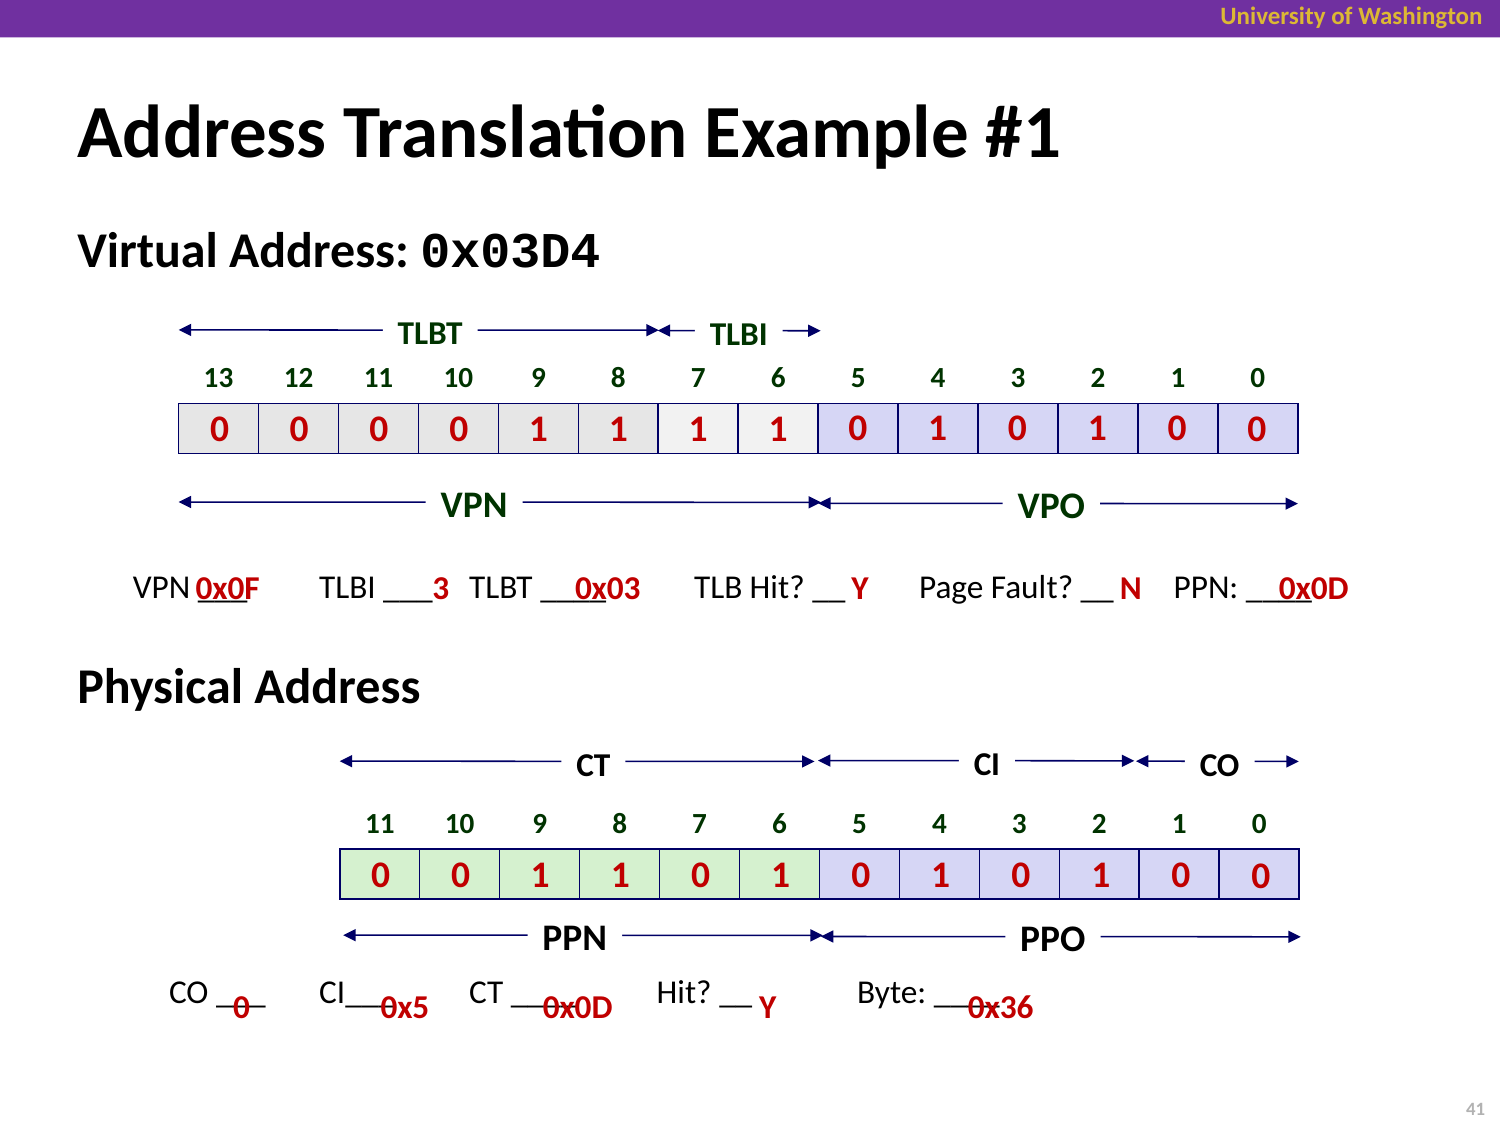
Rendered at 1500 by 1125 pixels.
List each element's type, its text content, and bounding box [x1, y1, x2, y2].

text_box [783, 324, 821, 337]
text_box 11 [338, 353, 418, 404]
text_box 6 [738, 353, 818, 404]
text_box [1275, 404, 1298, 454]
text_box [796, 404, 818, 454]
text_box 6 [739, 798, 819, 846]
text_box [1217, 404, 1239, 454]
text_box [237, 404, 258, 454]
text_box [738, 404, 760, 454]
text_box 0x0F [188, 563, 268, 615]
text_box 0 [1239, 401, 1275, 457]
text_box [178, 404, 202, 454]
text_box [338, 404, 361, 454]
text_box 0 [282, 401, 317, 457]
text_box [178, 478, 822, 534]
text_box TLBI [694, 310, 783, 360]
text_box 1 [1080, 401, 1115, 457]
text_box 0 [1219, 799, 1300, 849]
text_box 1 [1137, 353, 1217, 404]
text_box 10 [418, 353, 498, 404]
text_box 4 [899, 798, 979, 846]
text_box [339, 740, 815, 792]
text_box 11 [339, 800, 419, 849]
text_box 1 [521, 401, 556, 457]
text_box [317, 404, 338, 454]
list Virtual Address: 0x03D4 VPN ___ TLBI ___ TLBT ____ TLB Hit? __ Page Fault? __ PPN: ____ Physical Address CO ___ CI___ CT ____ Hit? __ Byte: ____ [62, 224, 1426, 1101]
title Address Translation Example #1 [62, 80, 1268, 176]
text_box [1280, 849, 1300, 899]
text_box [498, 404, 521, 454]
text_box [818, 404, 840, 454]
text_box [418, 404, 441, 454]
text_box [1195, 404, 1217, 454]
text_box 1 [760, 401, 796, 457]
text_box [1137, 404, 1159, 454]
text_box 13 [178, 353, 258, 404]
text_box TLBT [382, 309, 478, 360]
text_box [478, 323, 659, 337]
text_box 5 [818, 353, 898, 404]
text_box 0x0D [1271, 563, 1357, 615]
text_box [1135, 740, 1299, 792]
text_box 12 [258, 353, 338, 404]
text_box 0 [1000, 401, 1035, 457]
text_box 3 [424, 563, 457, 615]
text_box 0 [1159, 401, 1195, 457]
text_box [1115, 404, 1137, 454]
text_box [828, 912, 1301, 968]
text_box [363, 848, 1279, 905]
text_box 0 [361, 401, 396, 457]
text_box 10 [419, 801, 499, 846]
text_box 4 [898, 353, 978, 404]
text_box [658, 404, 680, 454]
text_box 0 [202, 401, 237, 457]
text_box 1 [1139, 800, 1219, 846]
text_box [476, 404, 498, 454]
text_box [578, 404, 601, 454]
text_box [955, 404, 978, 454]
text_box [339, 849, 360, 899]
text_box N [1112, 563, 1150, 615]
text_box [396, 404, 418, 454]
text_box [258, 404, 282, 454]
text_box 8 [578, 353, 658, 404]
text_box 0x0D [535, 983, 621, 1034]
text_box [342, 911, 824, 967]
slide_number 41 [1400, 1077, 1500, 1125]
text_box 0 [1217, 353, 1298, 404]
text_box 3 [978, 353, 1058, 404]
text_box 1 [920, 401, 955, 457]
text_box 0x36 [960, 983, 1042, 1034]
text_box 0x03 [567, 563, 649, 615]
text_box 0 [840, 401, 875, 457]
text_box [1035, 404, 1058, 454]
text_box [1058, 404, 1080, 454]
text_box 8 [579, 801, 659, 846]
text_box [817, 739, 1135, 791]
text_box [716, 404, 738, 454]
text_box [636, 404, 658, 454]
text_box Y [843, 563, 877, 615]
text_box [178, 323, 382, 337]
text_box 0 [225, 983, 258, 1034]
text_box 9 [498, 353, 578, 404]
text_box 1 [601, 401, 636, 457]
text_box 3 [979, 798, 1059, 846]
text_box 1 [680, 401, 716, 457]
text_box [556, 404, 578, 454]
text_box 0x5 [372, 983, 437, 1034]
text_box [658, 324, 694, 337]
text_box 2 [1058, 353, 1137, 404]
text_box 5 [819, 798, 899, 846]
text_box 7 [658, 353, 738, 404]
text_box 0 [441, 401, 476, 457]
text_box 9 [499, 801, 579, 846]
text_box 7 [659, 801, 739, 846]
text_box 2 [1059, 798, 1139, 846]
text_box [898, 404, 920, 454]
text_box [875, 404, 898, 454]
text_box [824, 479, 1299, 535]
text_box [978, 404, 1000, 454]
text_box Y [751, 983, 784, 1034]
